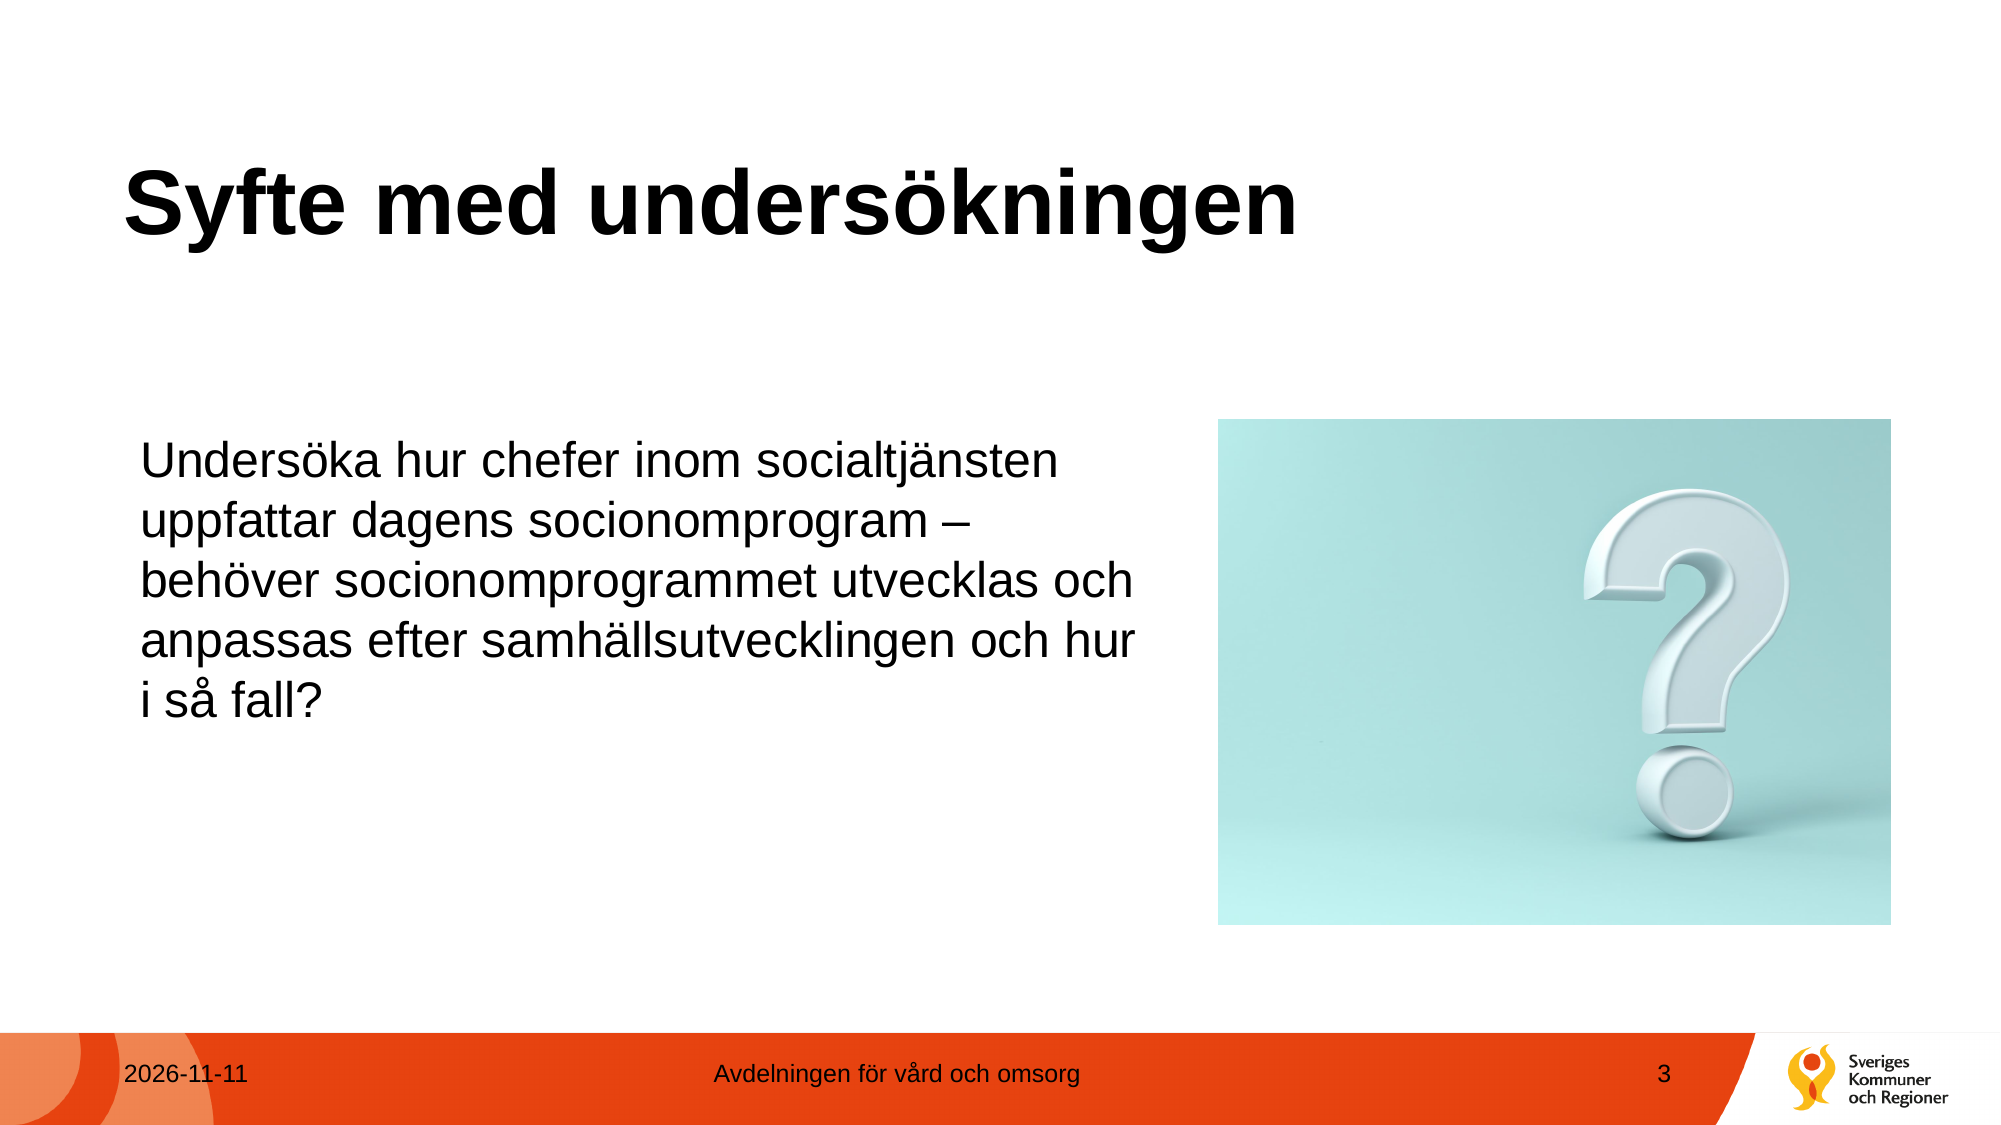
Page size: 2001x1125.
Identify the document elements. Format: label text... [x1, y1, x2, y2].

title Syfte med undersökningen [108, 143, 1686, 346]
list Undersöka hur chefer inom socialtjänsten uppfattar dagens socionomprogram – behöver socionomprogrammet utvecklas och anpassas efter samhällsutvecklingen och hur i så fall? [119, 420, 1166, 858]
footer Avdelningen för vård och omsorg [403, 1042, 1393, 1103]
slide_number 3 [1477, 1042, 1687, 1103]
picture [0, 0, 2000, 1125]
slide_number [108, 1042, 318, 1103]
